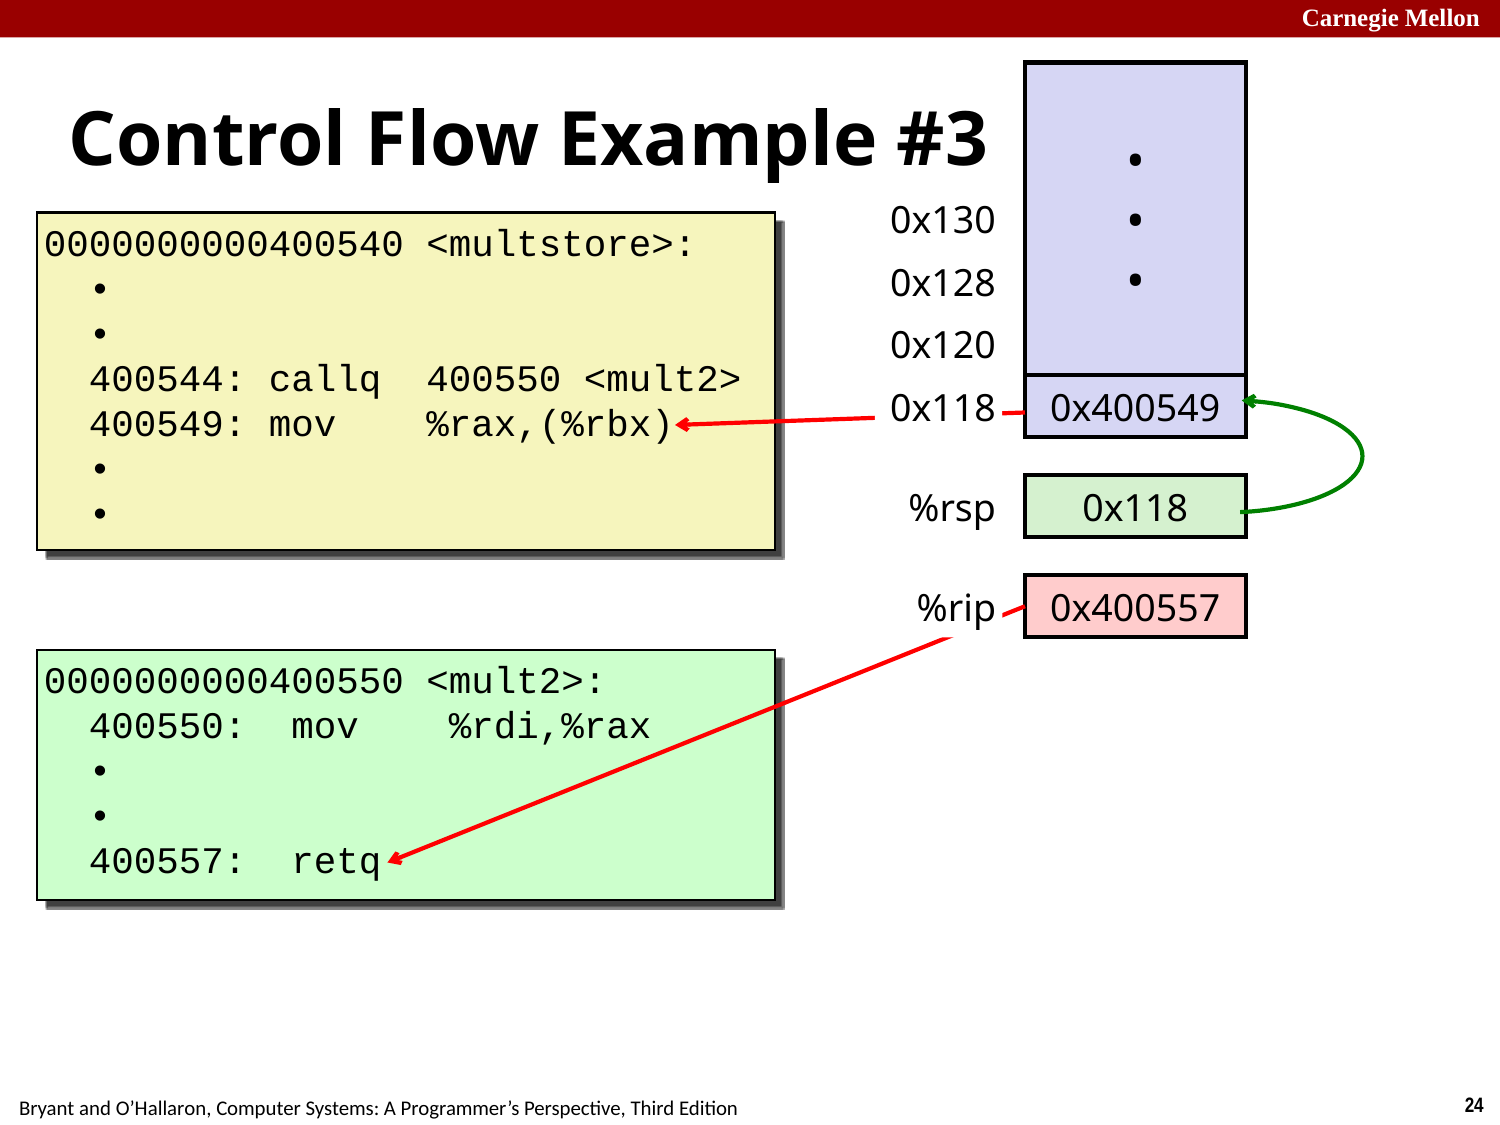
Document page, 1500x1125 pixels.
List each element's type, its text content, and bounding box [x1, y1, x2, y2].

text_box 0000000000400550 <mult2>: 400550: mov %rdi,%rax • • 400557: retq [37, 650, 775, 900]
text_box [674, 412, 869, 426]
text_box 0x118 [1025, 474, 1246, 538]
text_box 0x400549 [1025, 375, 1246, 438]
title Control Flow Example #3 [62, 41, 1438, 230]
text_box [874, 187, 1003, 638]
text_box [1224, 394, 1363, 513]
text_box • • • [1025, 62, 1246, 375]
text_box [1007, 412, 1026, 426]
text_box 0000000000400540 <multstore>: • • 400544: callq 400550 <mult2> 400549: mov %rax,(%rbx) • • [37, 212, 775, 550]
text_box 0x400557 [1025, 574, 1246, 638]
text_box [387, 605, 1026, 863]
